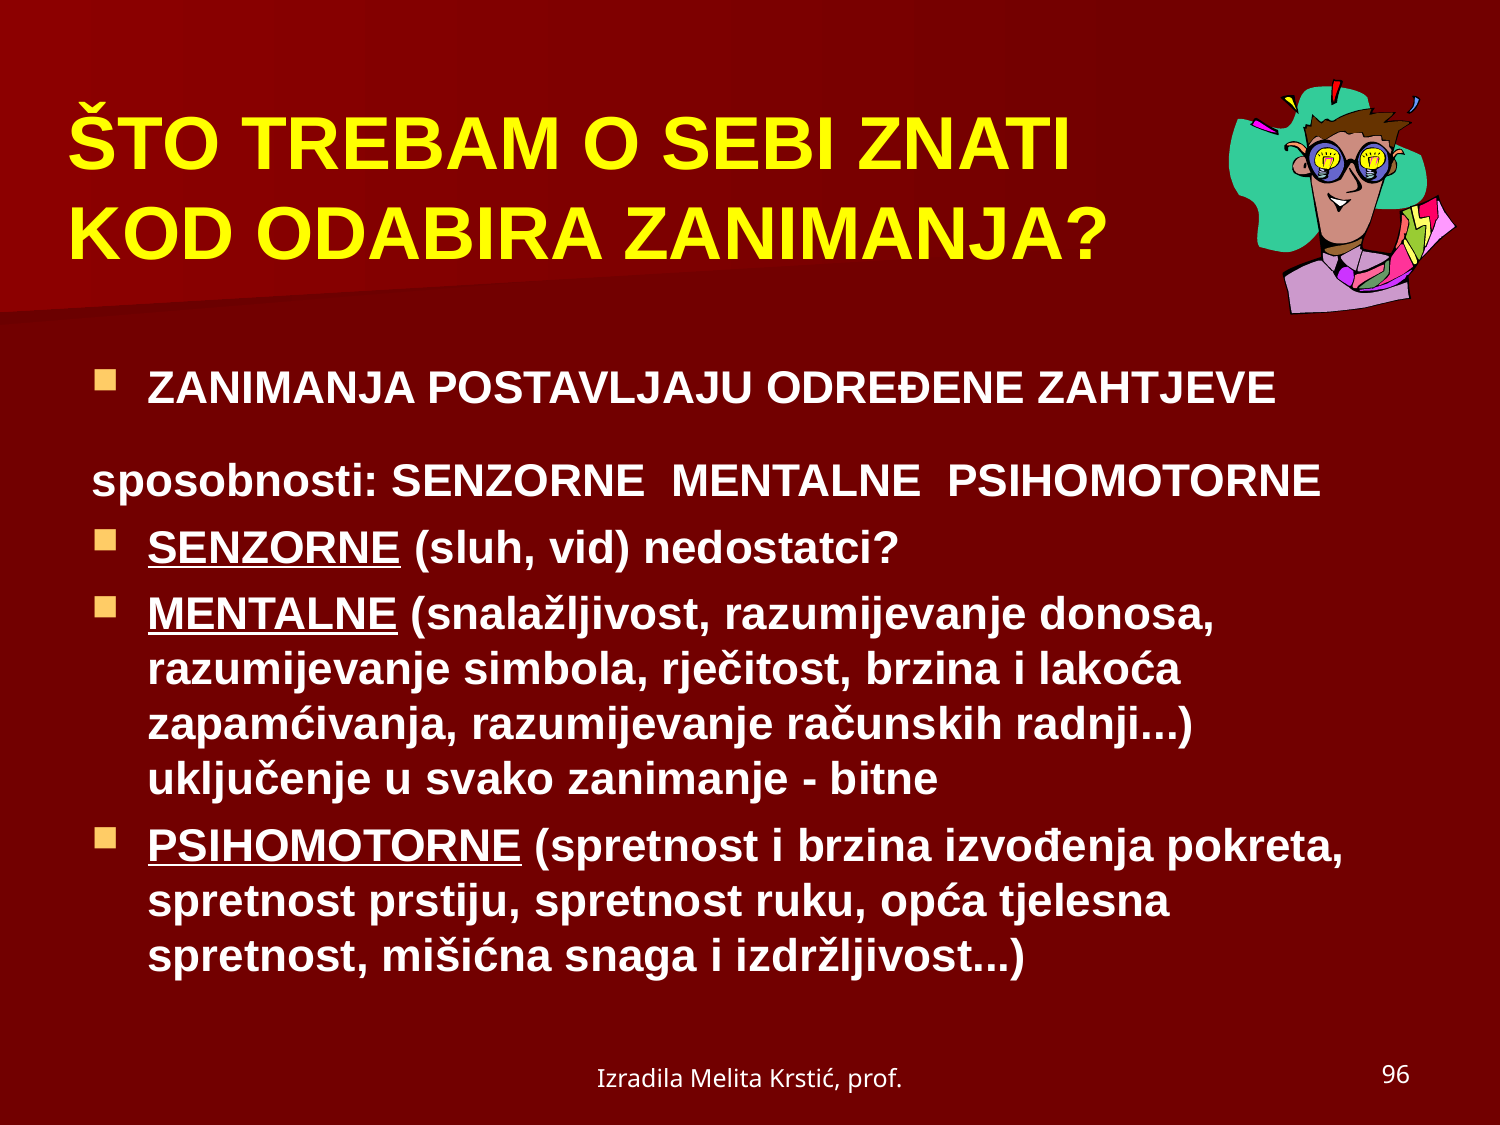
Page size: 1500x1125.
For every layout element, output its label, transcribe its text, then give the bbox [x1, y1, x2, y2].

text_box ŠTO TREBAM O SEBI ZNATI KOD ODABIRA ZANIMANJA? [53, 90, 1176, 279]
text_box ZANIMANJA POSTAVLJAJU ODREĐENE ZAHTJEVE sposobnosti: SENZORNE MENTALNE PSIHOMOTORNE SENZORNE (sluh, vid) nedostatci? MENTALNE (snalažljivost, razumijevanje donosa, razumijevanje simbola, rječitost, brzina i lakoća zapamćivanja, razumijevanje računskih radnji...) uključenje u svako zanimanje - bitne PSIHOMOTORNE (spretnost i brzina izvođenja pokreta, spretnost prstiju, spretnost ruku, opća tjelesna spretnost, mišićna snaga i izdržljivost...) [76, 349, 1400, 1071]
text_box 96 [1074, 1024, 1425, 1100]
text_box Izradila Melita Krstić, prof. [512, 1024, 988, 1100]
picture [1222, 78, 1457, 315]
